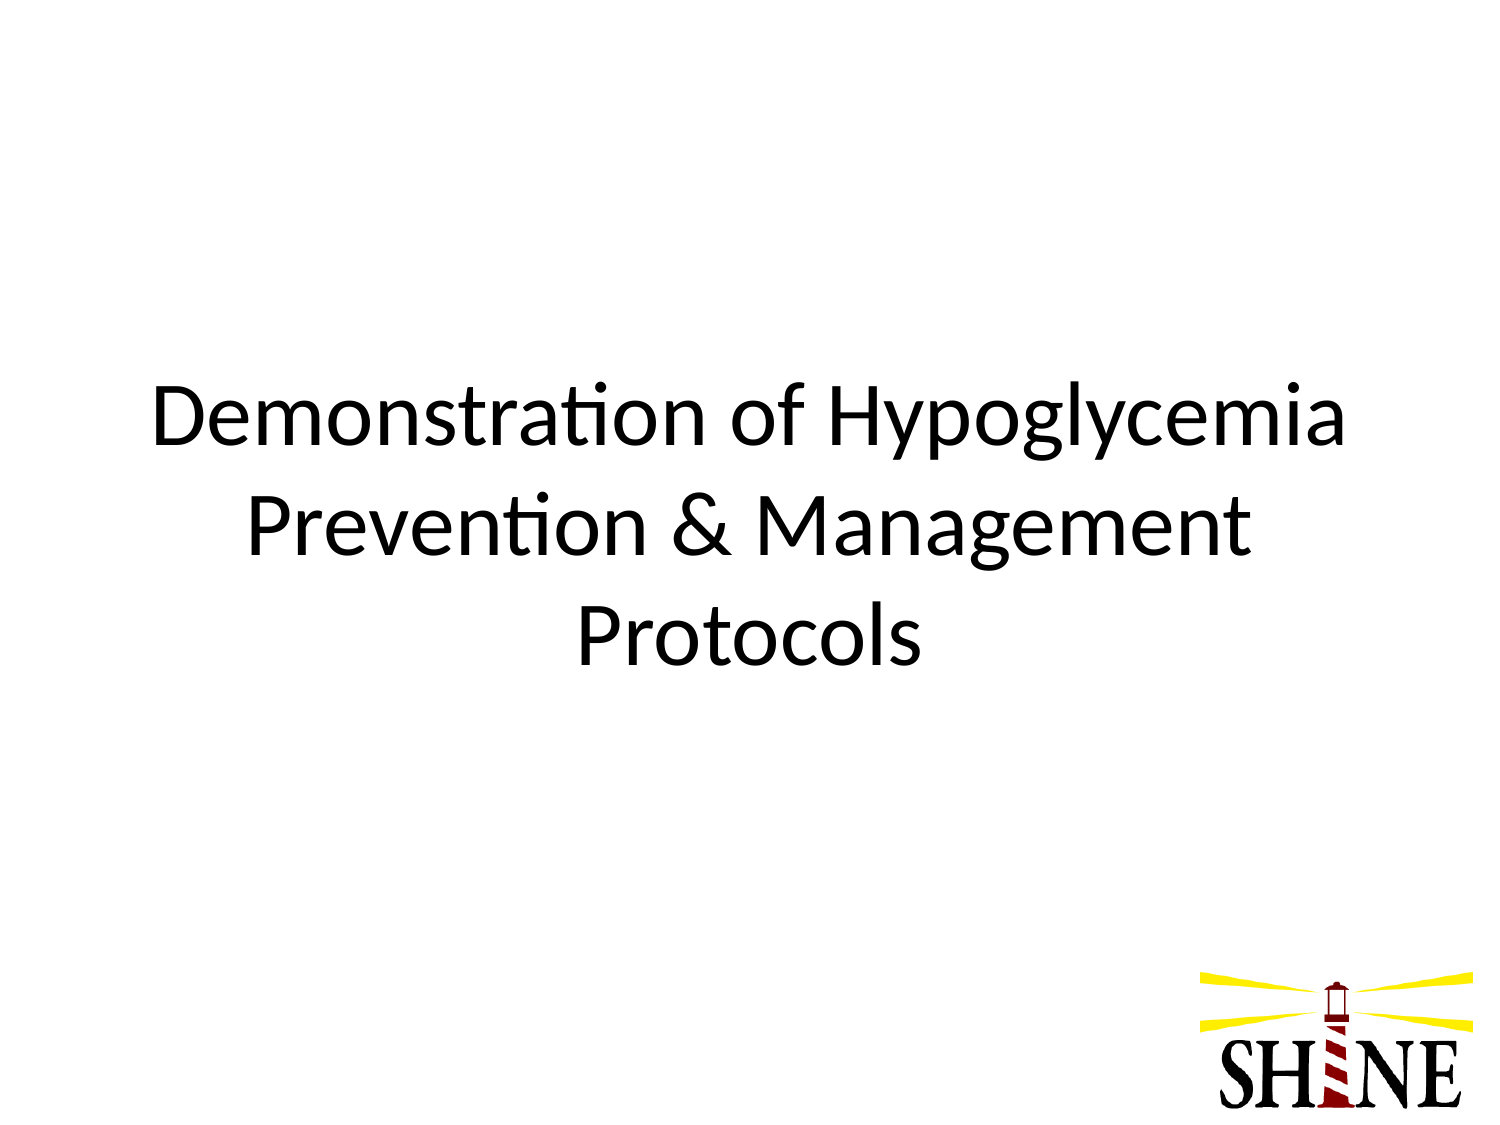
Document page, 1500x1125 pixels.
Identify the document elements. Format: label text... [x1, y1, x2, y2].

picture [1174, 951, 1500, 1125]
title Demonstration of Hypoglycemia Prevention & Management Protocols [112, 349, 1388, 688]
